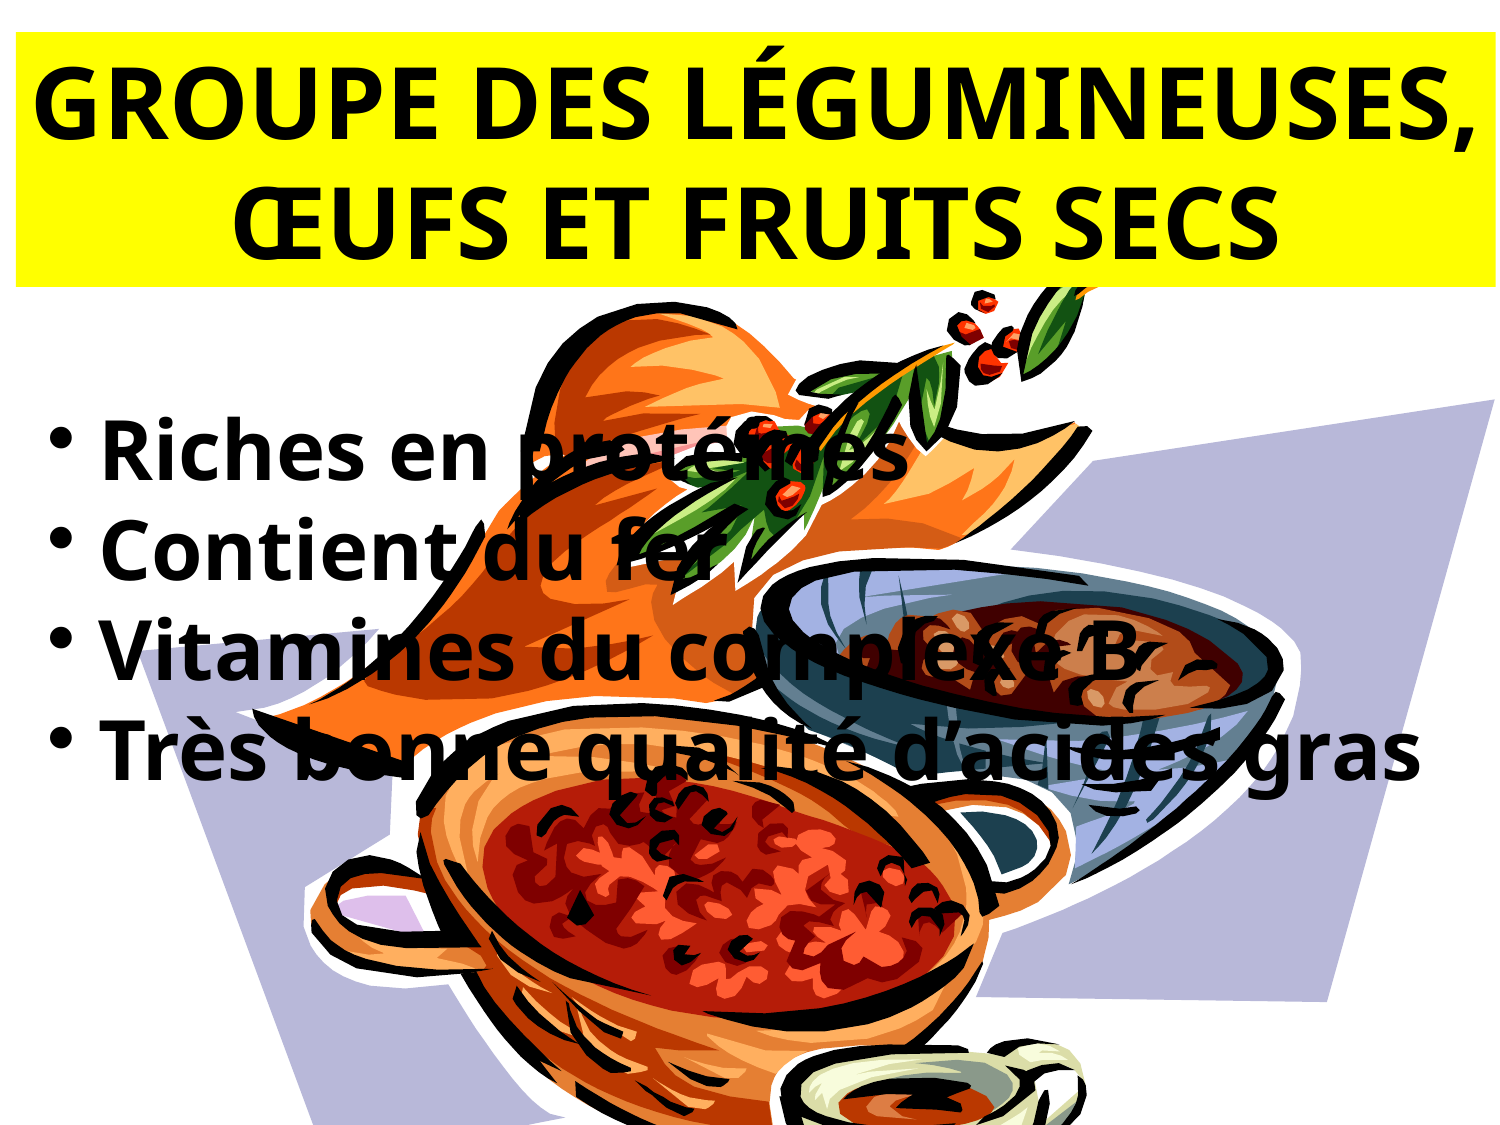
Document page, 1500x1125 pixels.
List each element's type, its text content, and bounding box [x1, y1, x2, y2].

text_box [137, 212, 1500, 1125]
text_box GROUPE DES LÉGUMINEUSES, ŒUFS ET FRUITS SECS [15, 32, 1496, 287]
text_box Riches en protéines Contient du fer Vitamines du complexe B Très bonne qualité d’acides gras [32, 390, 132, 805]
